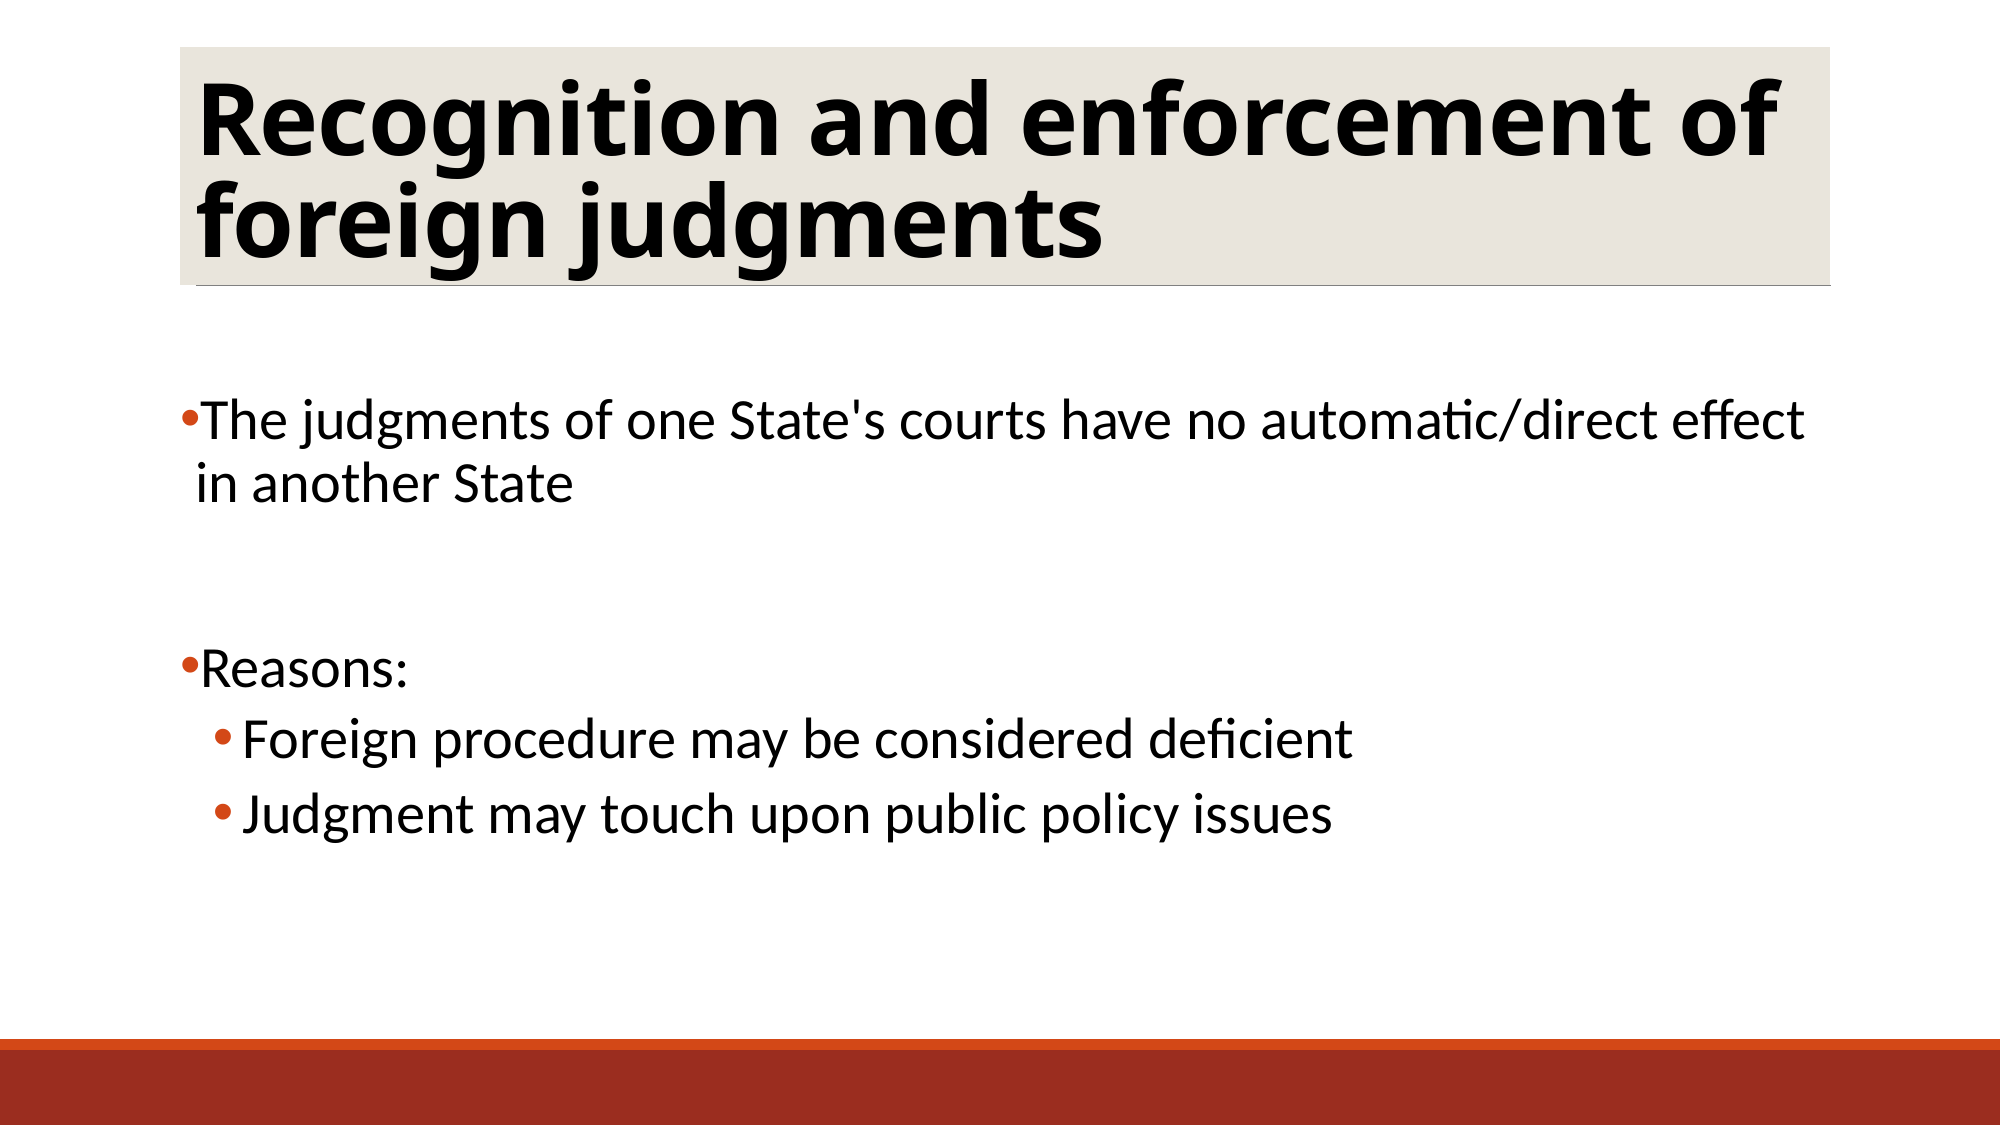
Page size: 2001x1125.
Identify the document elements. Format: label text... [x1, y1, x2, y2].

list The judgments of one State's courts have no automatic/direct effect in another State Reasons: Foreign procedure may be considered deficient Judgment may touch upon public policy issues [180, 302, 1830, 963]
title Recognition and enforcement of foreign judgments [180, 47, 1830, 285]
